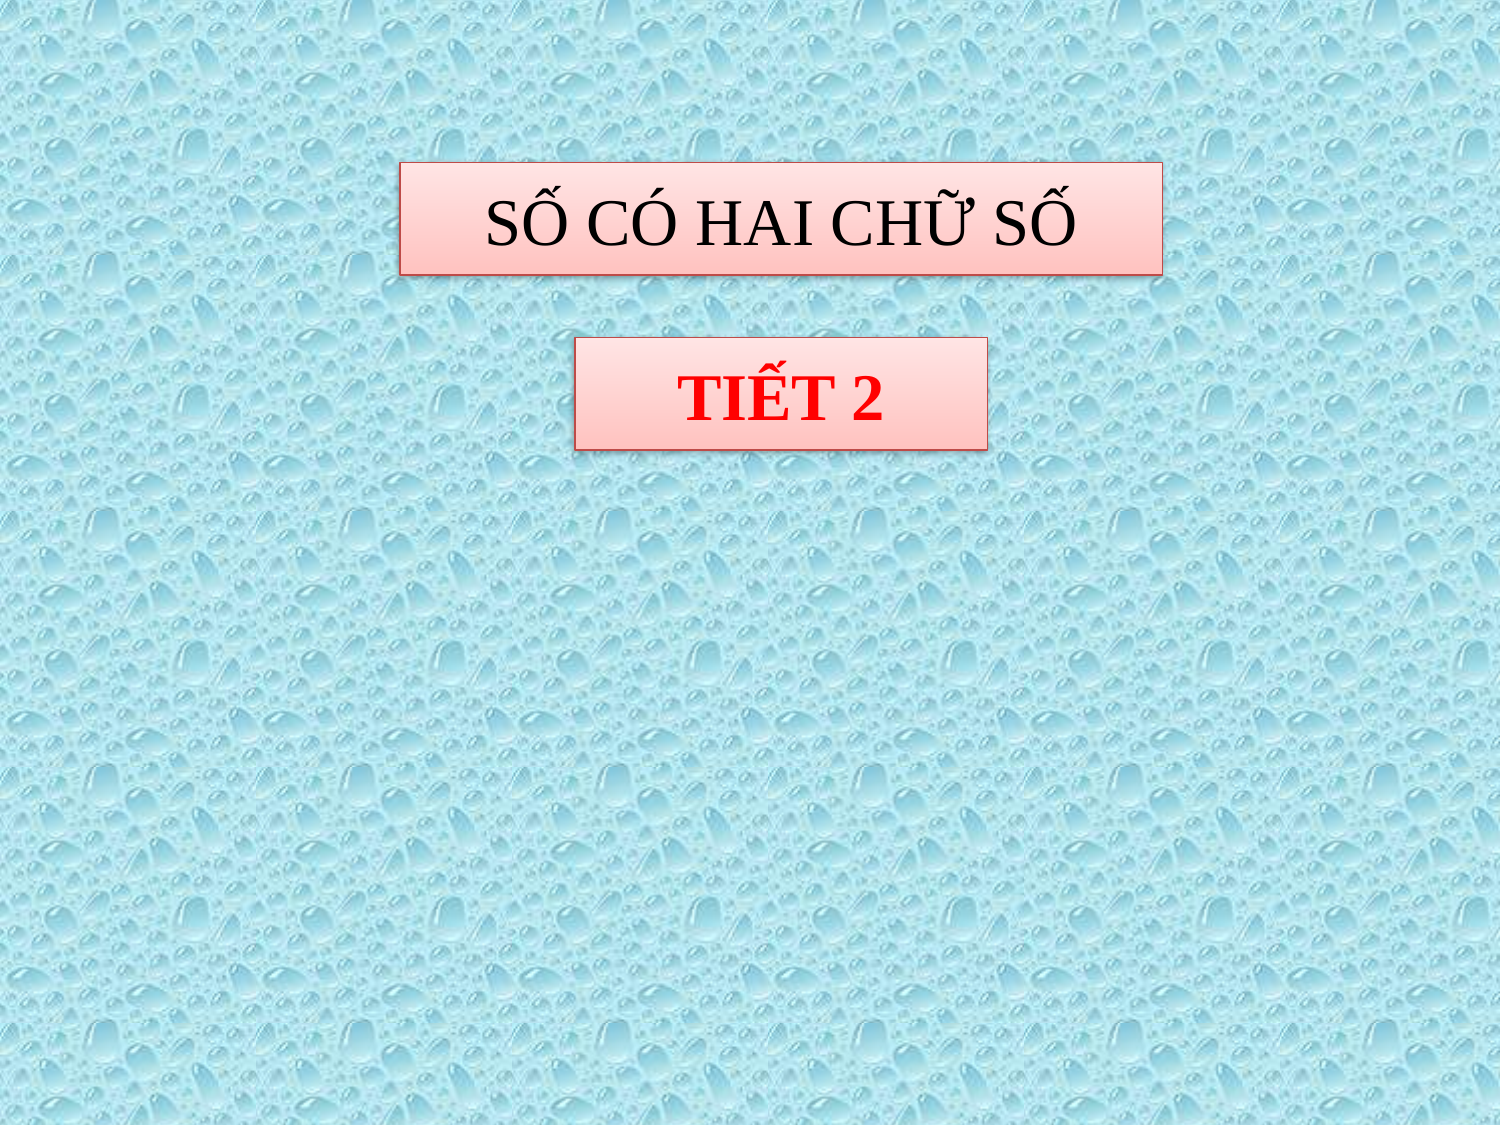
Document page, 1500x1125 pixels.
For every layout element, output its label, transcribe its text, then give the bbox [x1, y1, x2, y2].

text_box TIẾT 2 [574, 337, 988, 451]
picture [0, 0, 1500, 1125]
text_box SỐ CÓ HAI CHỮ SỐ [399, 162, 1163, 276]
